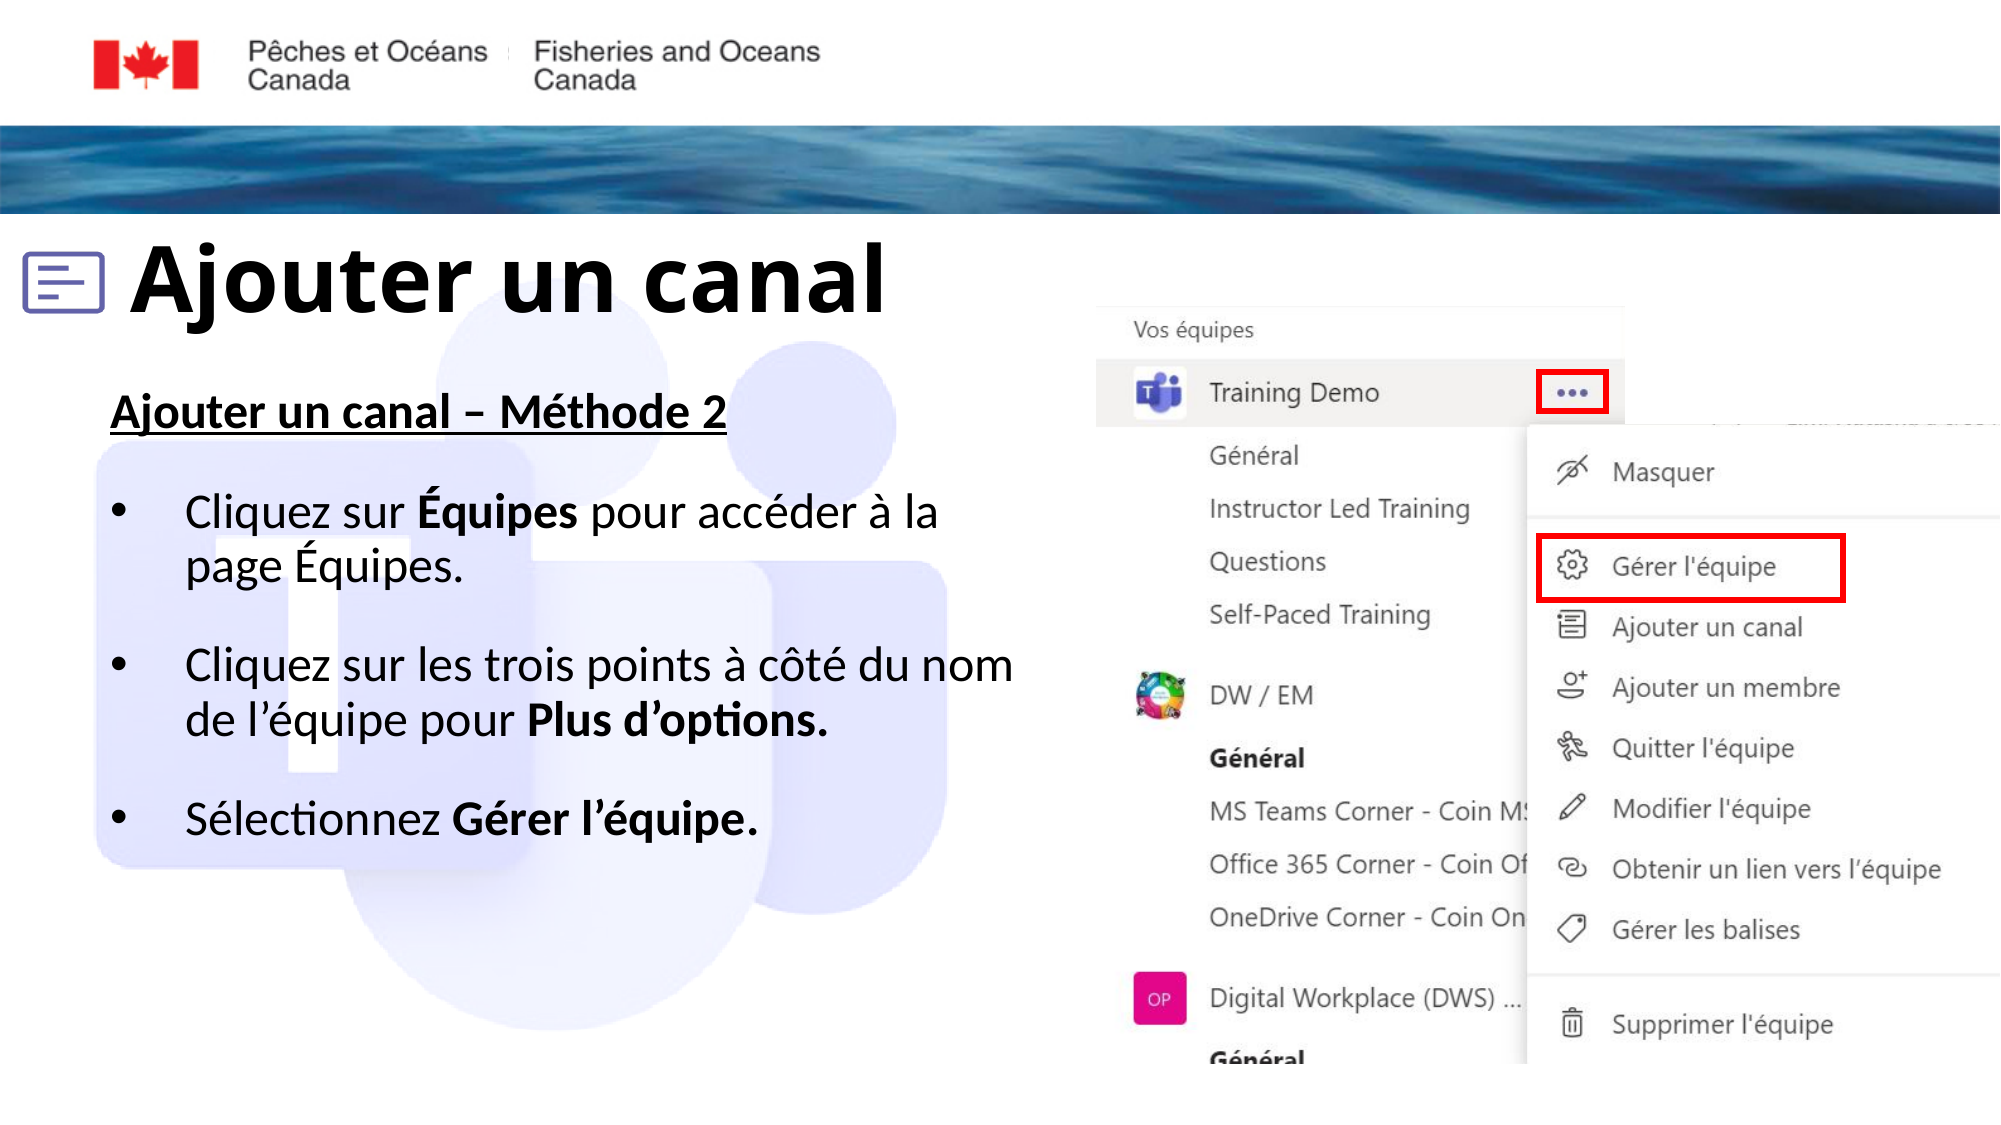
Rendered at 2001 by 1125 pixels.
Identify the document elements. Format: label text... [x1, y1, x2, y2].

picture [0, 0, 2001, 1125]
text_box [1096, 306, 2000, 1064]
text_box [7, 218, 1087, 348]
text_box Ajouter un canal – Méthode 2 Cliquez sur Équipes pour accéder à la page Équipes. Cliquez sur les trois points à côté du nom de l’équipe pour Plus d’options. Sélectionnez Gérer l’équipe. [95, 377, 1047, 1052]
